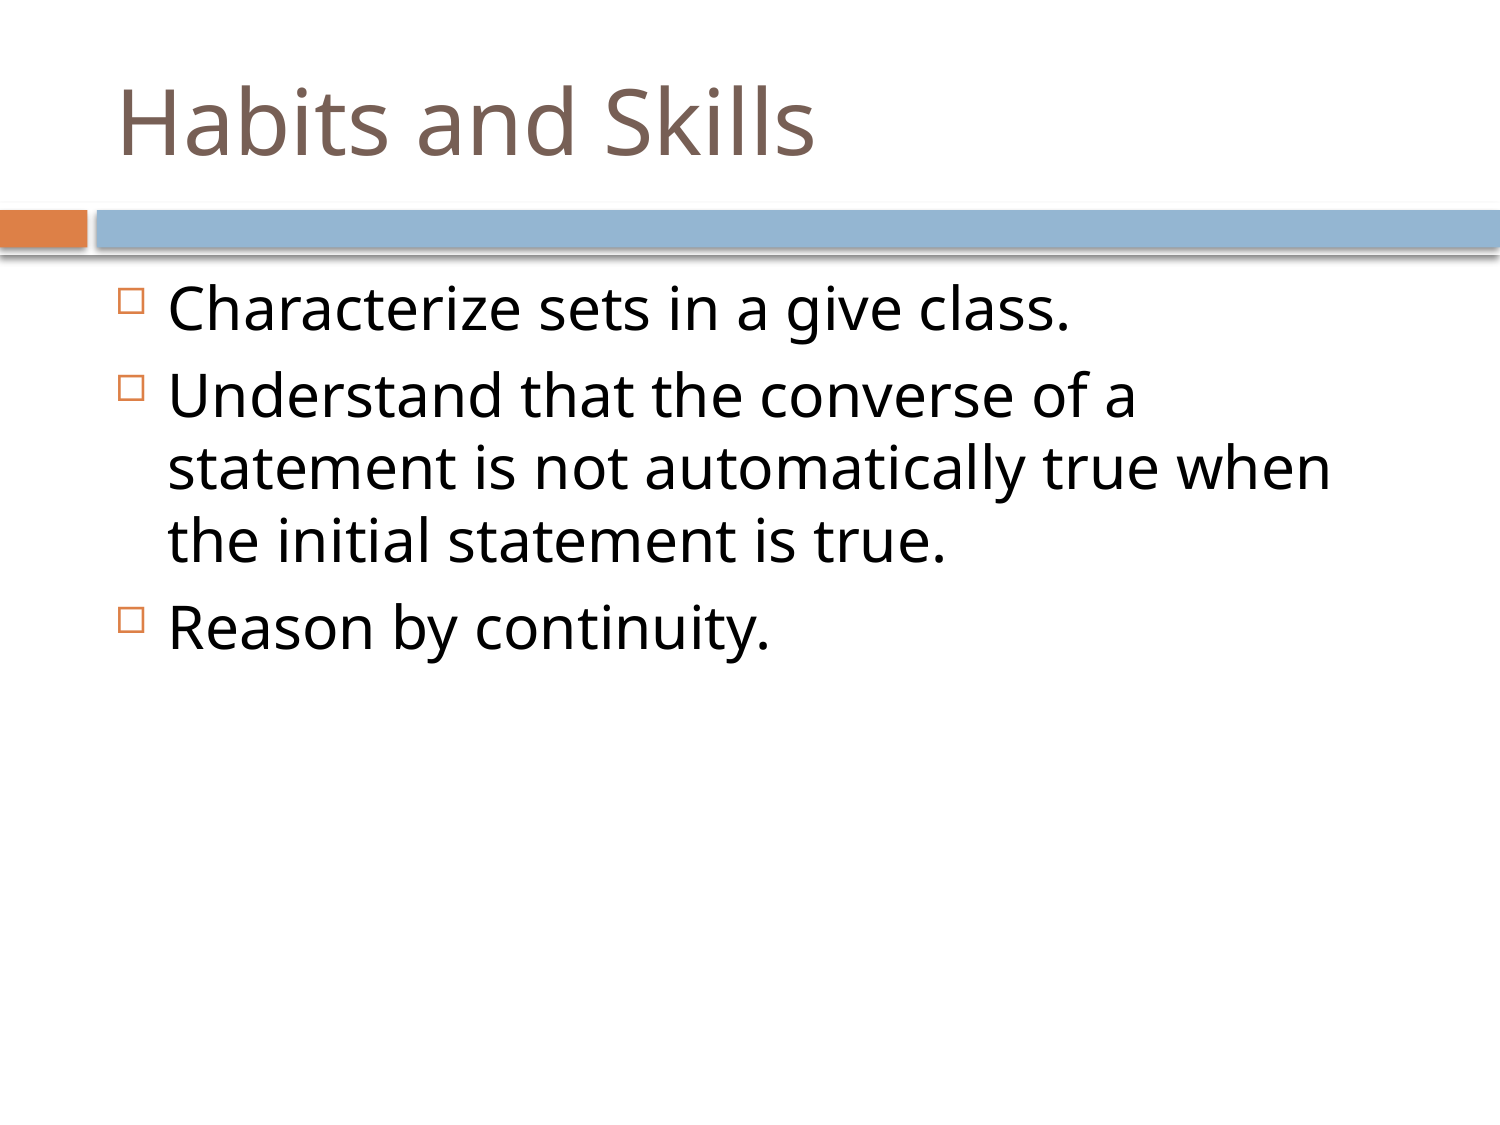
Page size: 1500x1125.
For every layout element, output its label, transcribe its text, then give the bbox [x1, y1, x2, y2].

list Characterize sets in a give class. Understand that the converse of a statement is not automatically true when the initial statement is true. Reason by continuity. [100, 262, 1438, 1000]
title Habits and Skills [100, 37, 1438, 200]
